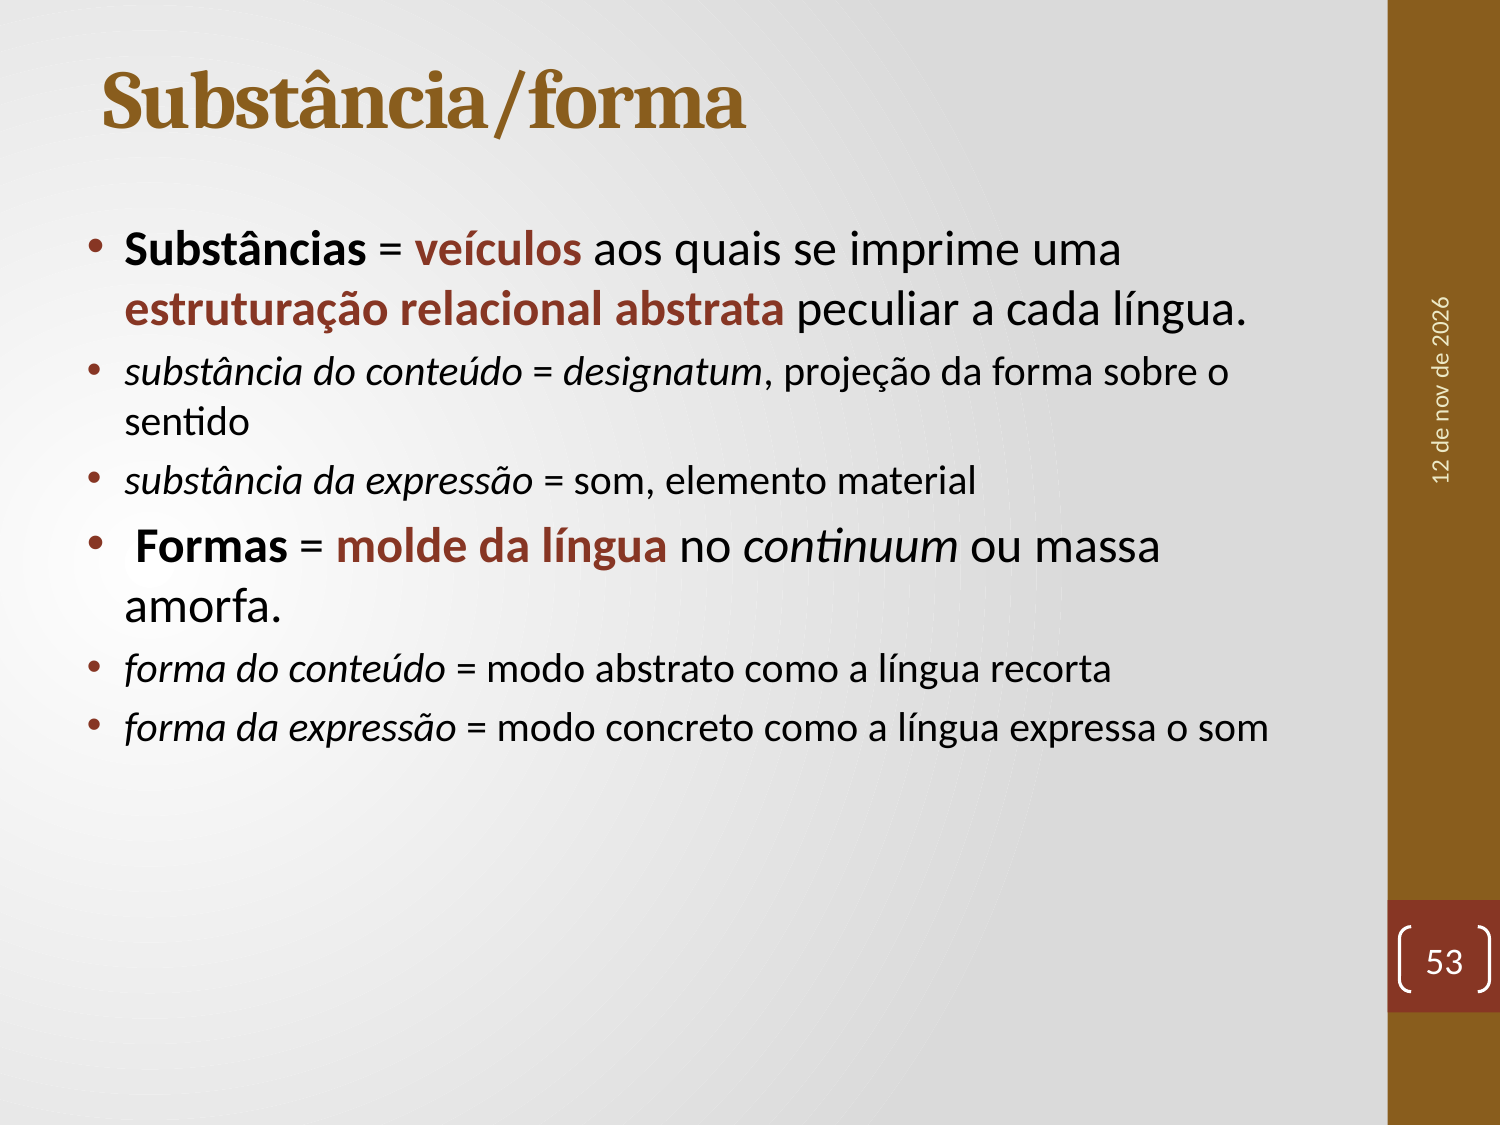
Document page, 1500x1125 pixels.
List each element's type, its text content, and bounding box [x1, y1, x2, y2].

slide_number 53 [1397, 925, 1492, 994]
slide_number set-20 [1408, 100, 1469, 501]
title Substância/forma [88, 30, 1392, 159]
list Substâncias = veículos aos quais se imprime uma estruturação relacional abstrata peculiar a cada língua. substância do conteúdo = designatum, projeção da forma sobre o sentido substância da expressão = som, elemento material Formas = molde da língua no continuum ou massa amorfa. forma do conteúdo = modo abstrato como a língua recorta forma da expressão = modo concreto como a língua expressa o som [53, 208, 1329, 1005]
